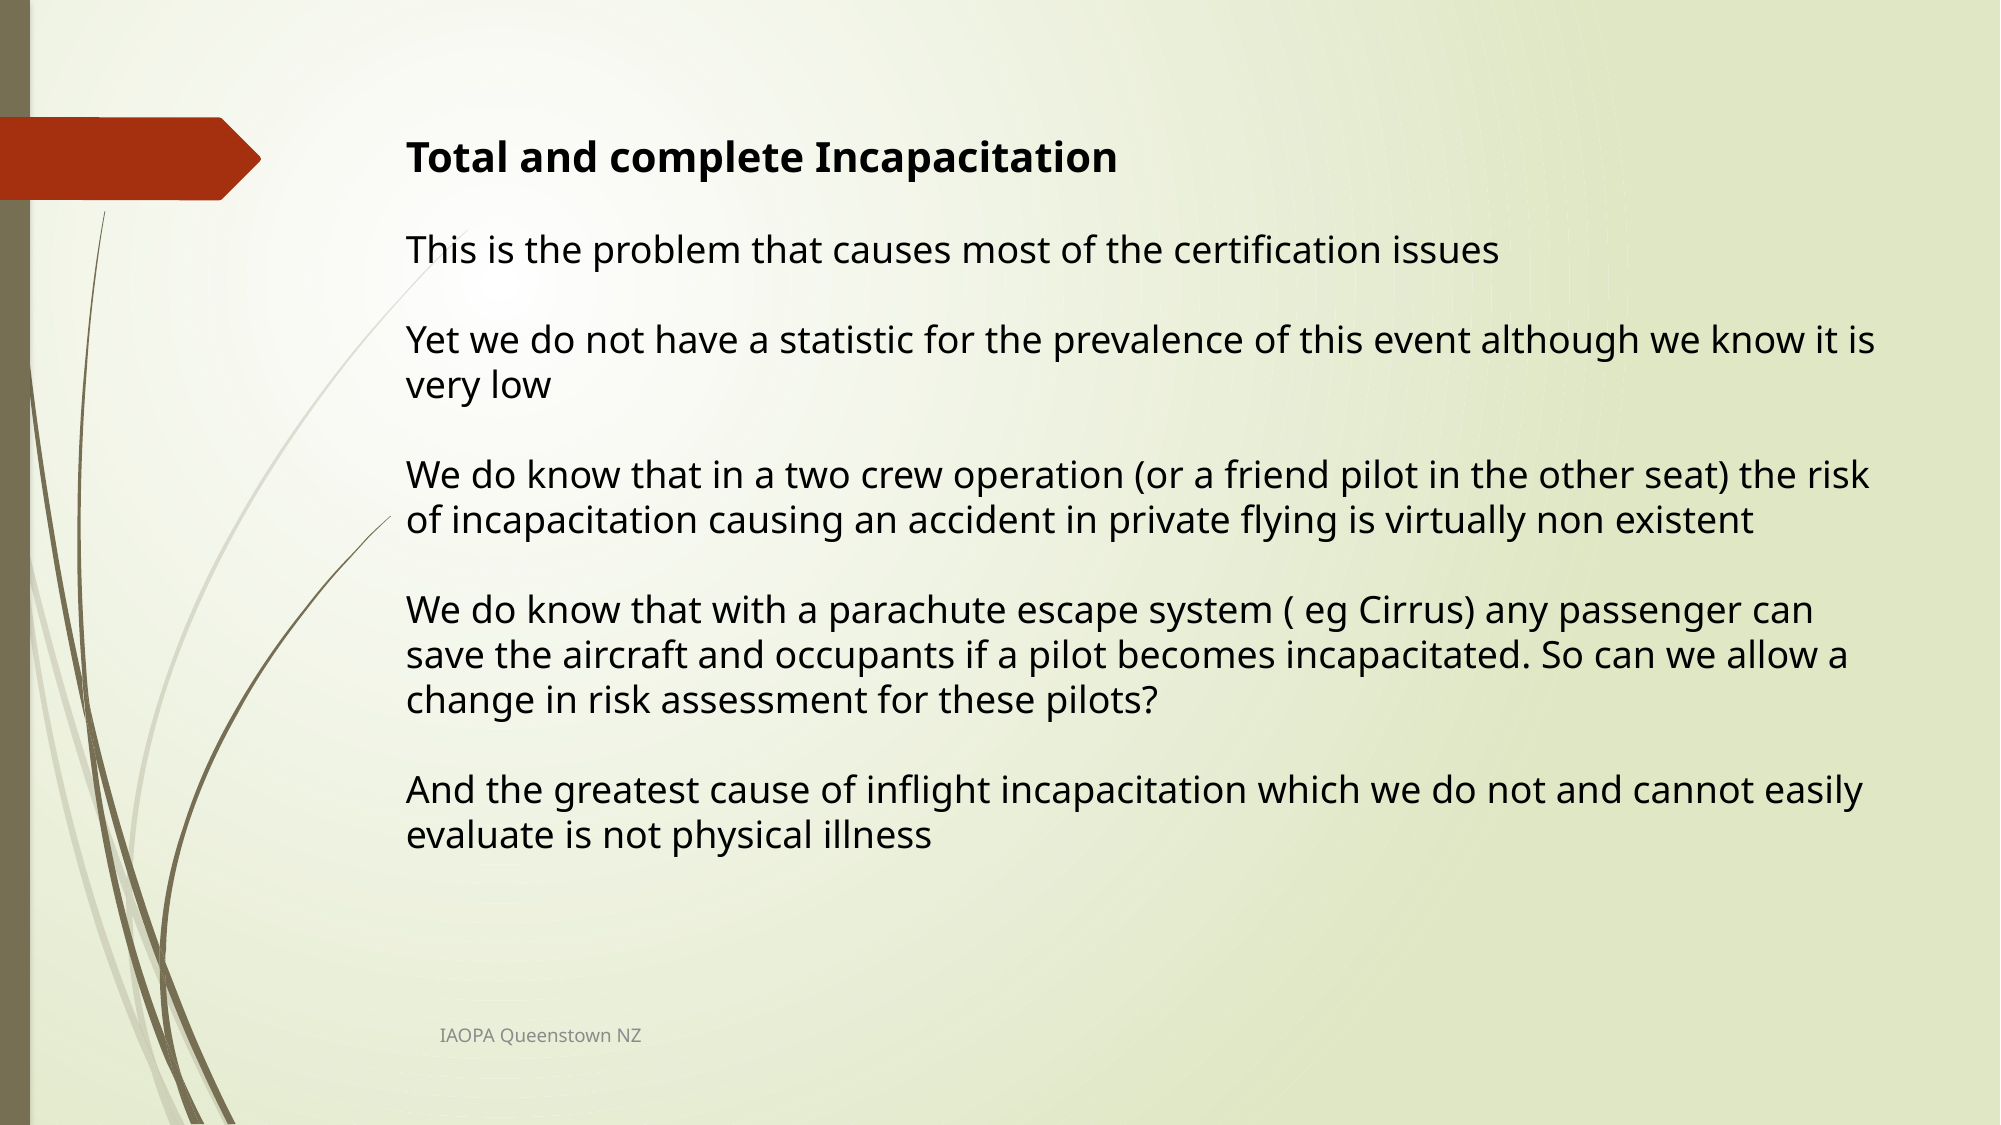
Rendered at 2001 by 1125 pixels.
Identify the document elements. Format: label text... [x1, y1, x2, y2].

text_box Total and complete Incapacitation This is the problem that causes most of the certification issues Yet we do not have a statistic for the prevalence of this event although we know it is very low We do know that in a two crew operation (or a friend pilot in the other seat) the risk of incapacitation causing an accident in private flying is virtually non existent We do know that with a parachute escape system ( eg Cirrus) any passenger can save the aircraft and occupants if a pilot becomes incapacitated. So can we allow a change in risk assessment for these pilots? And the greatest cause of inflight incapacitation which we do not and cannot easily evaluate is not physical illness [391, 123, 1908, 864]
footer IAOPA Queenstown NZ [424, 1006, 1675, 1067]
